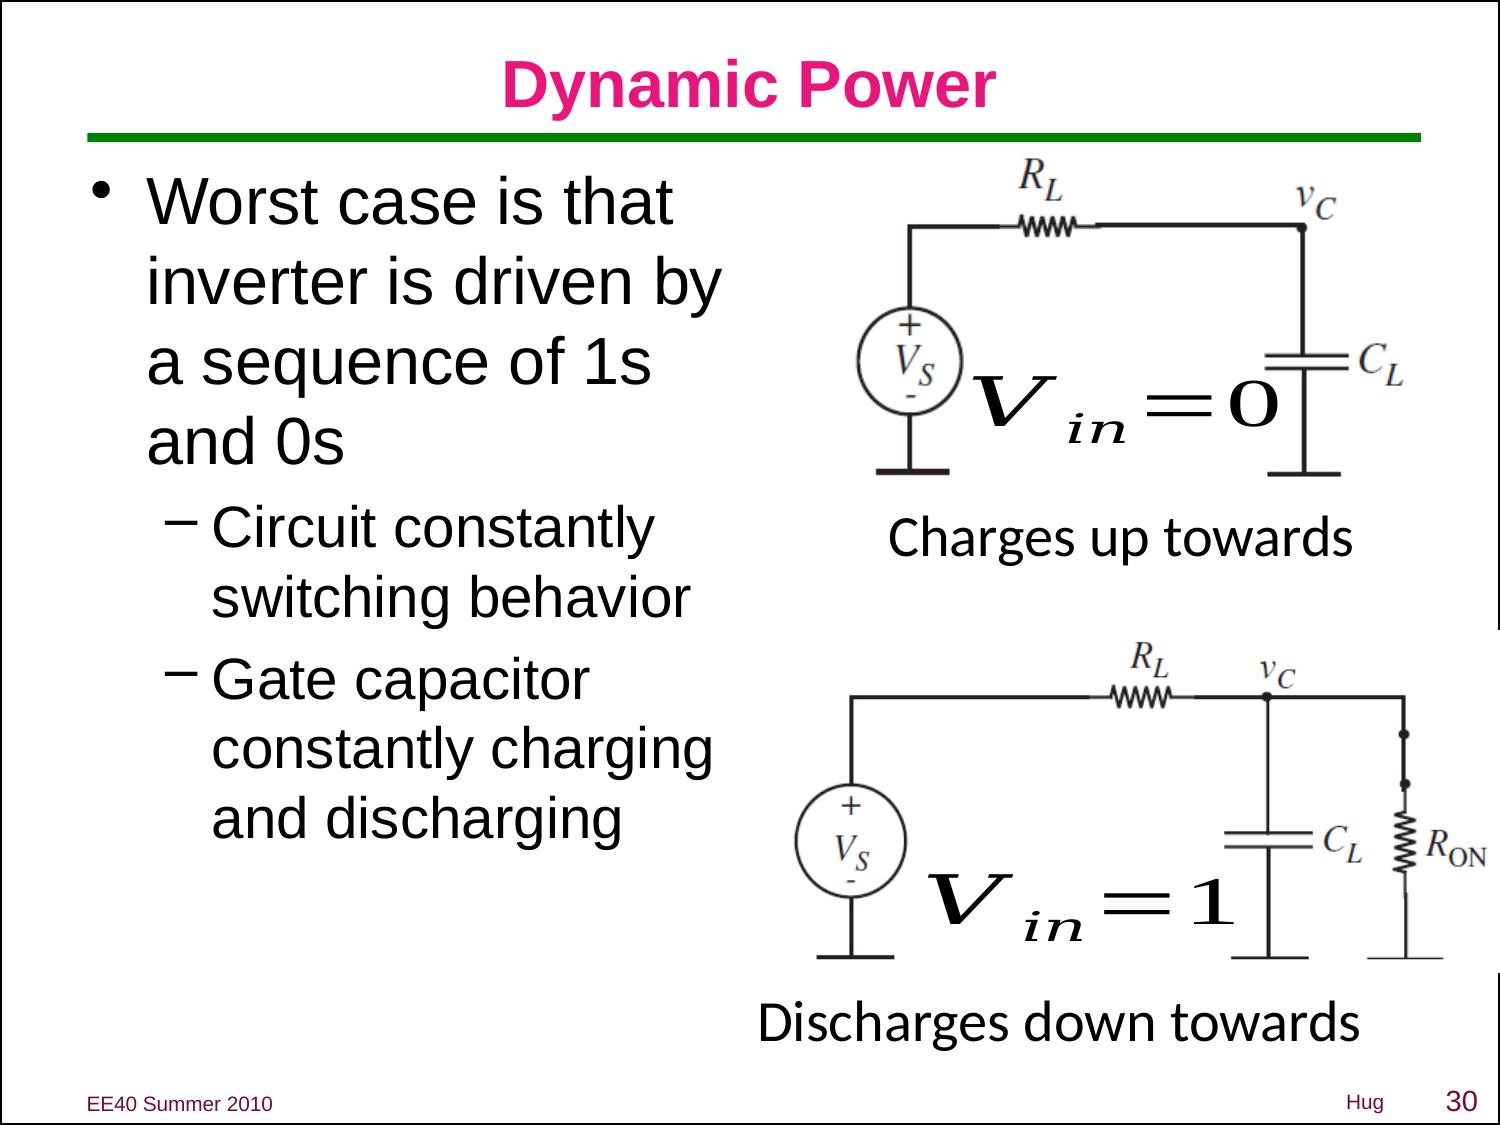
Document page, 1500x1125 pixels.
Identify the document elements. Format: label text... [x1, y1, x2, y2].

picture [845, 154, 1407, 492]
title Dynamic Power [74, 37, 1426, 126]
list Worst case is that inverter is driven by a sequence of 1s and 0s Circuit constantly switching behavior Gate capacitor constantly charging and discharging [74, 149, 782, 1056]
picture [780, 630, 1500, 974]
